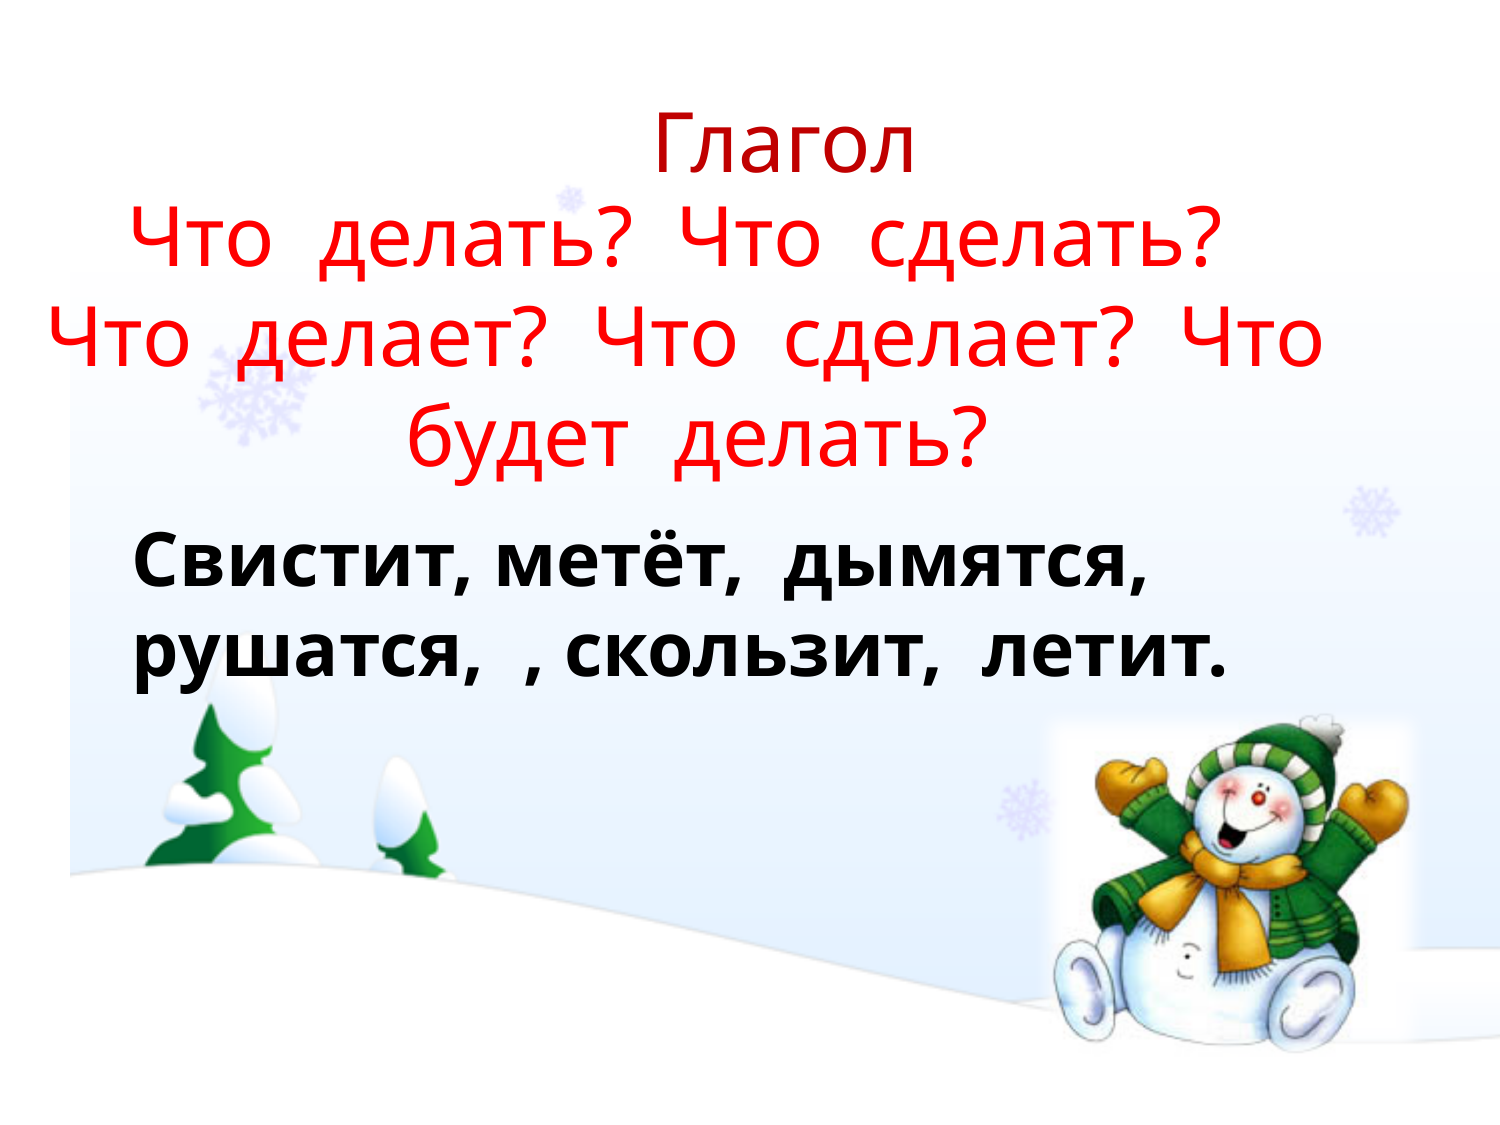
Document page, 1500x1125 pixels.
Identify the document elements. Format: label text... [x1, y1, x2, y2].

picture [70, 0, 1500, 1125]
text_box Что делать? Что сделать? Что делает? Что сделает? Что будет делать? [0, 175, 65, 491]
